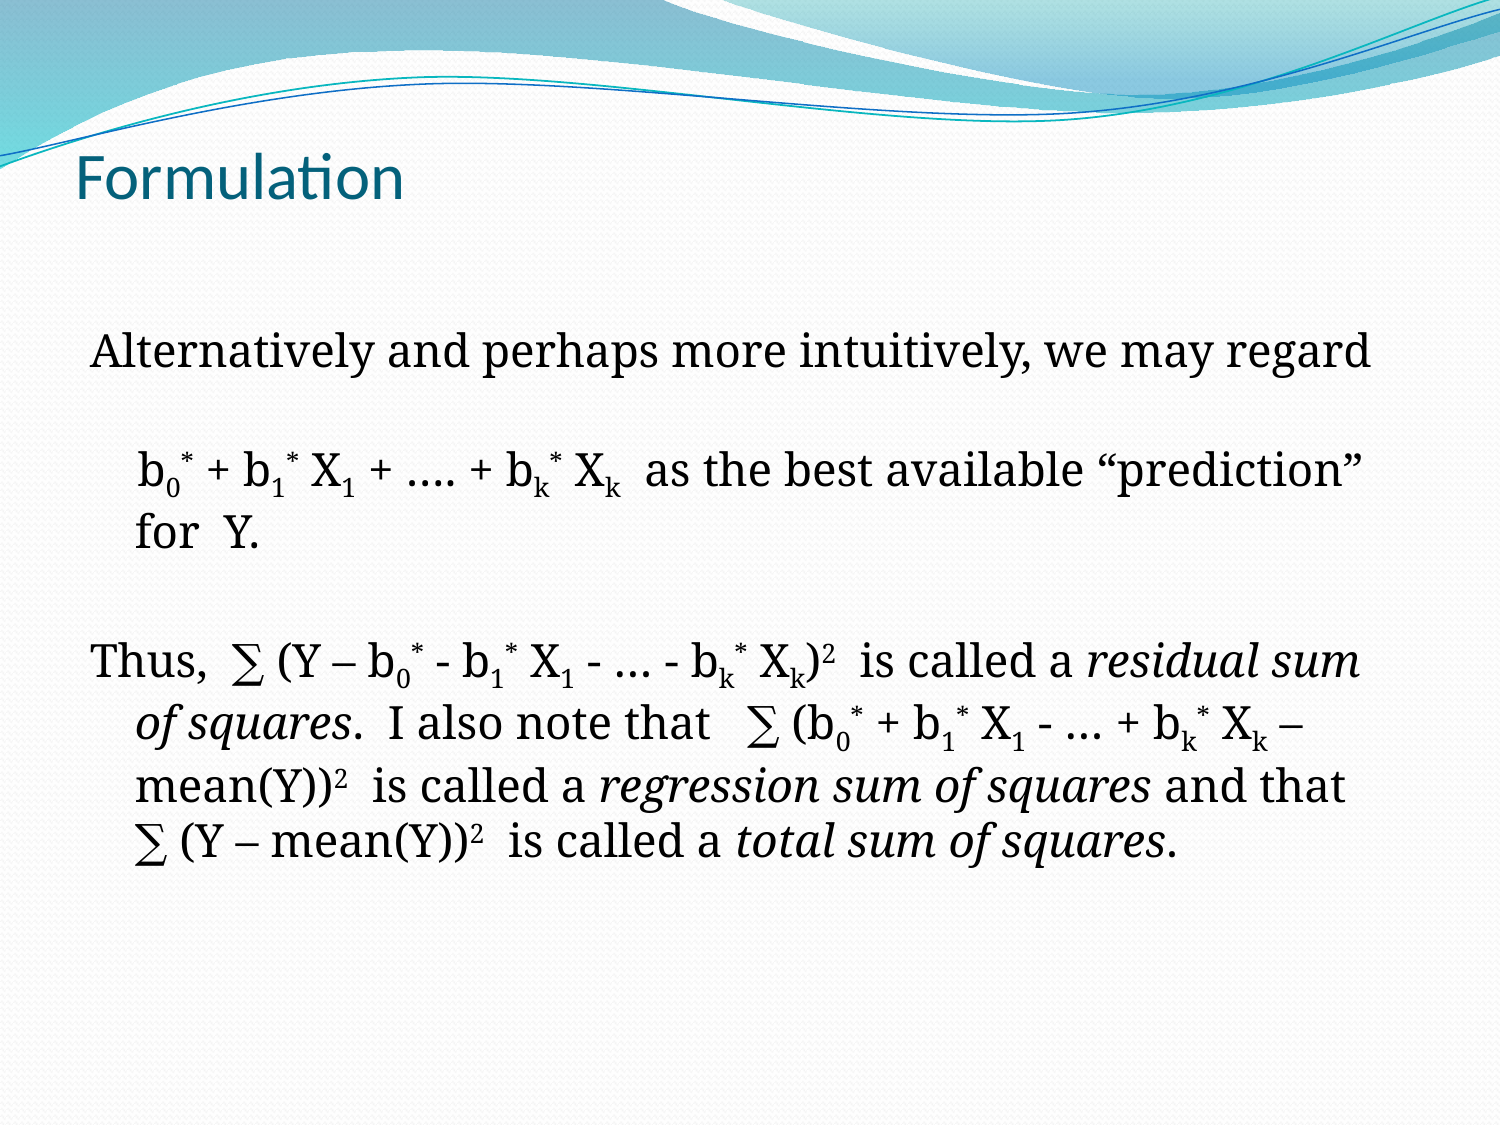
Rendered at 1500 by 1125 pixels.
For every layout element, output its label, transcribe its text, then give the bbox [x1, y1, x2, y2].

list Alternatively and perhaps more intuitively, we may regard b0* + b1* X1 + …. + bk* Xk as the best available “prediction” for Y. Thus, ∑ (Y – b0* - b1* X1 - … - bk* Xk)2 is called a residual sum of squares. I also note that ∑ (b0* + b1* X1 - … + bk* Xk – mean(Y))2 is called a regression sum of squares and that ∑ (Y – mean(Y))2 is called a total sum of squares. [75, 249, 1425, 1038]
title Formulation [75, 115, 1425, 213]
